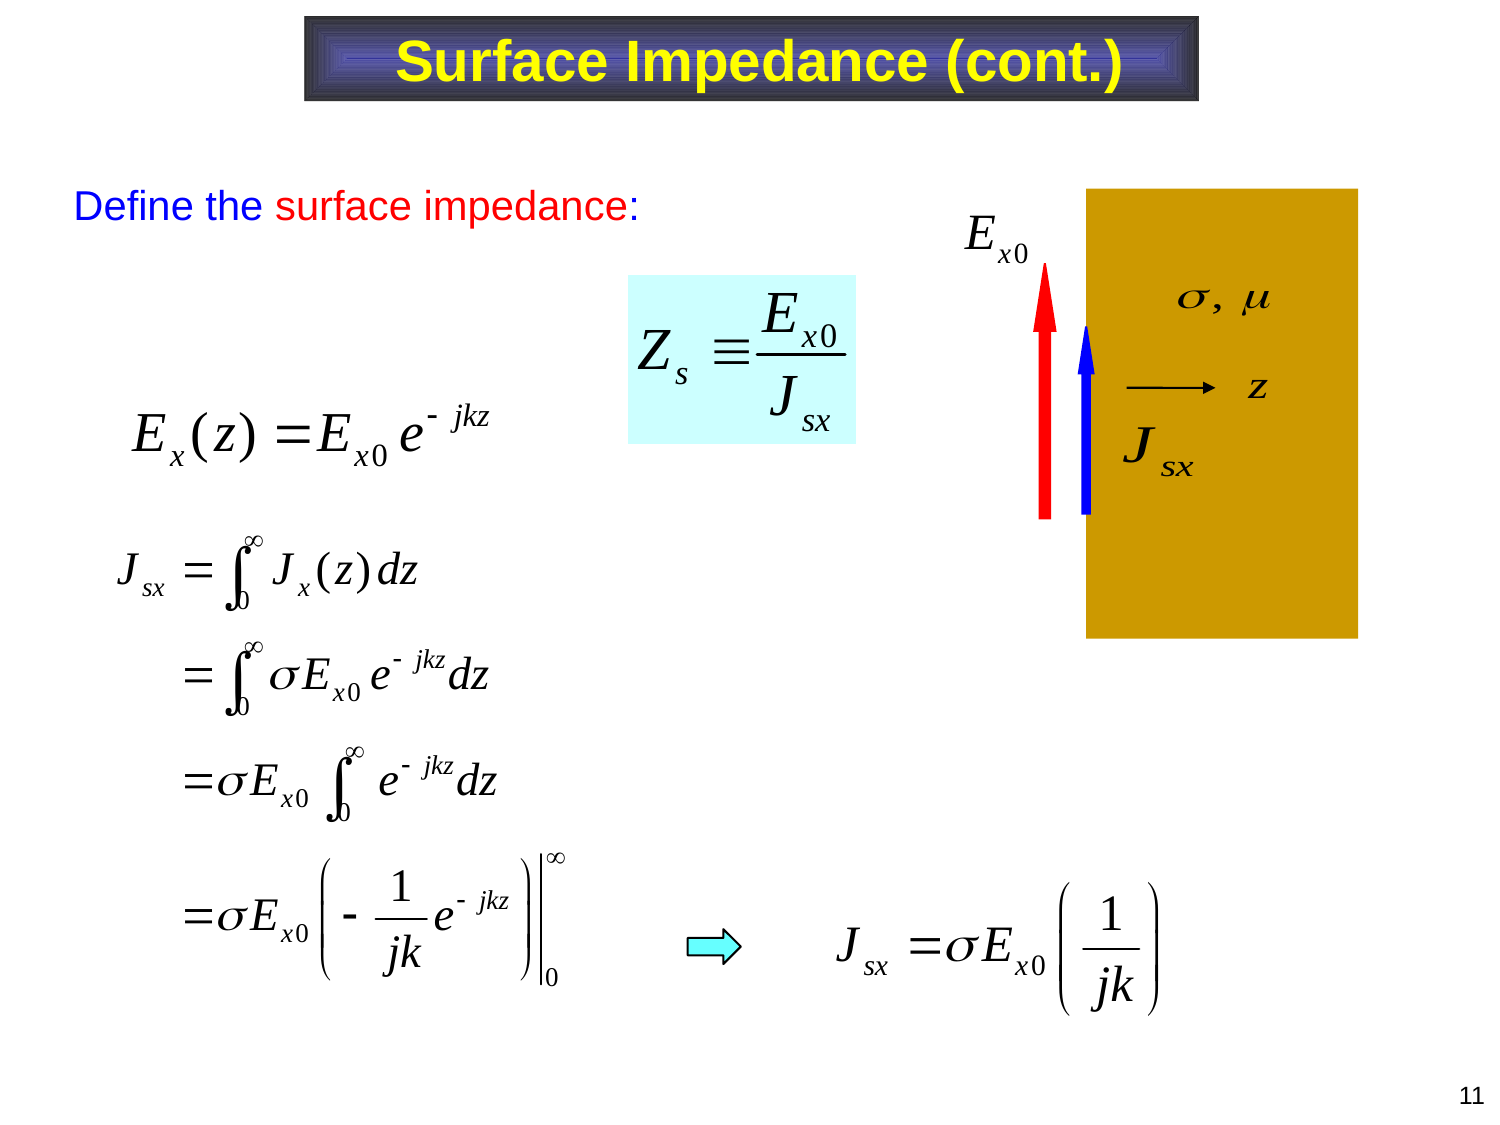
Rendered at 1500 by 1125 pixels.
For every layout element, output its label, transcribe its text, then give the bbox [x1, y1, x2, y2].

text_box Surface Impedance (cont.) [304, 16, 1199, 102]
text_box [955, 188, 1359, 639]
text_box Define the surface impedance: [58, 171, 663, 237]
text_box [627, 274, 857, 445]
slide_number 11 [1149, 1065, 1500, 1125]
text_box [687, 929, 741, 965]
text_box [107, 519, 575, 995]
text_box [825, 872, 1175, 1026]
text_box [122, 390, 503, 480]
